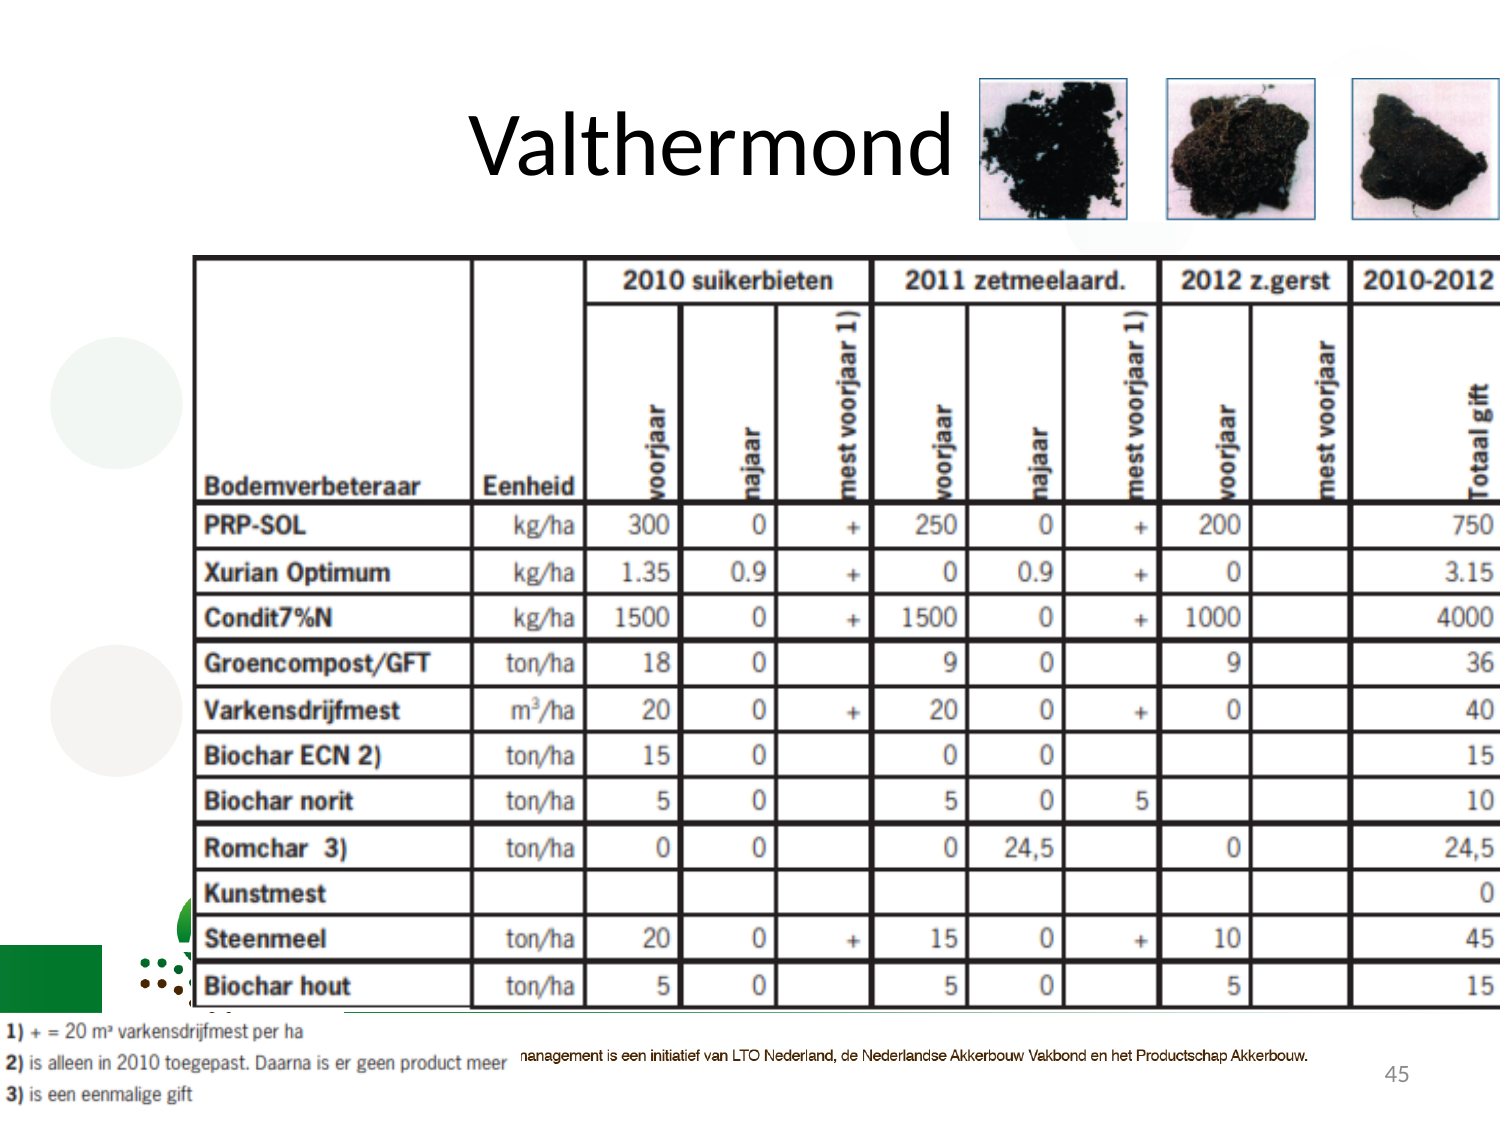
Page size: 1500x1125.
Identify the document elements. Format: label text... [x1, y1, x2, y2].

title Valthermond [0, 45, 1425, 233]
picture [0, 0, 1500, 1125]
slide_number 45 [1074, 1042, 1425, 1103]
